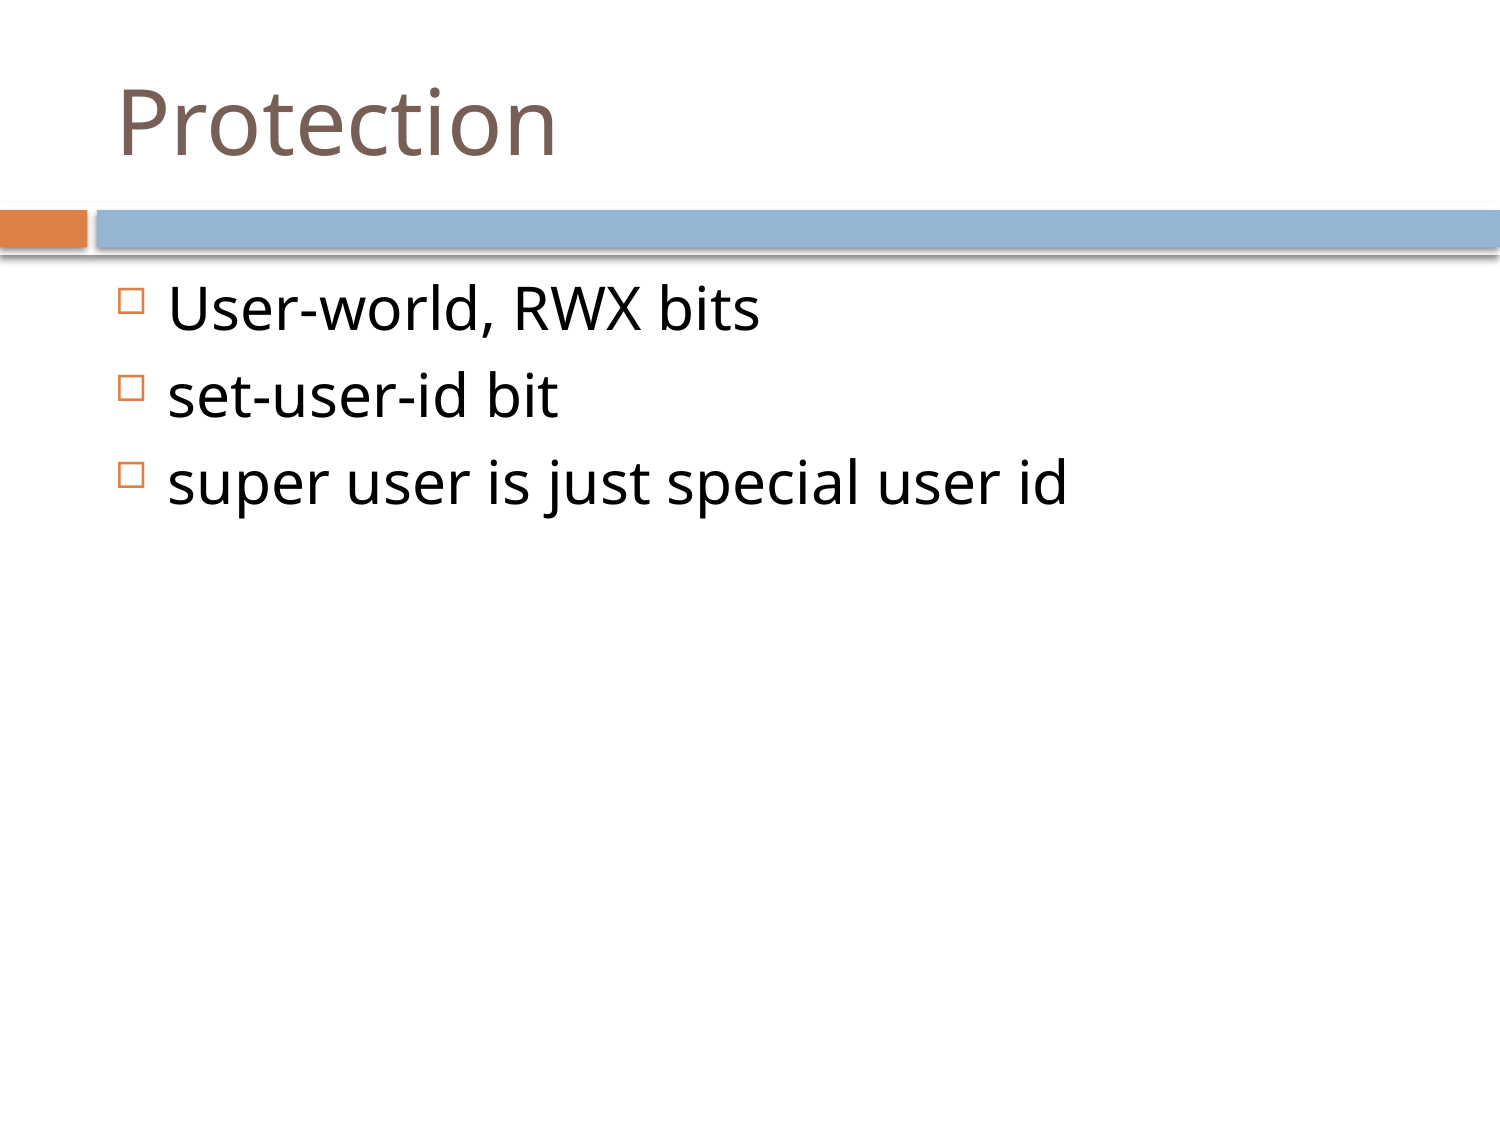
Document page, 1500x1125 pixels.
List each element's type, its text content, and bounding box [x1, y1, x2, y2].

title Protection [100, 37, 1438, 200]
list User-world, RWX bits set-user-id bit super user is just special user id [100, 262, 1438, 1000]
